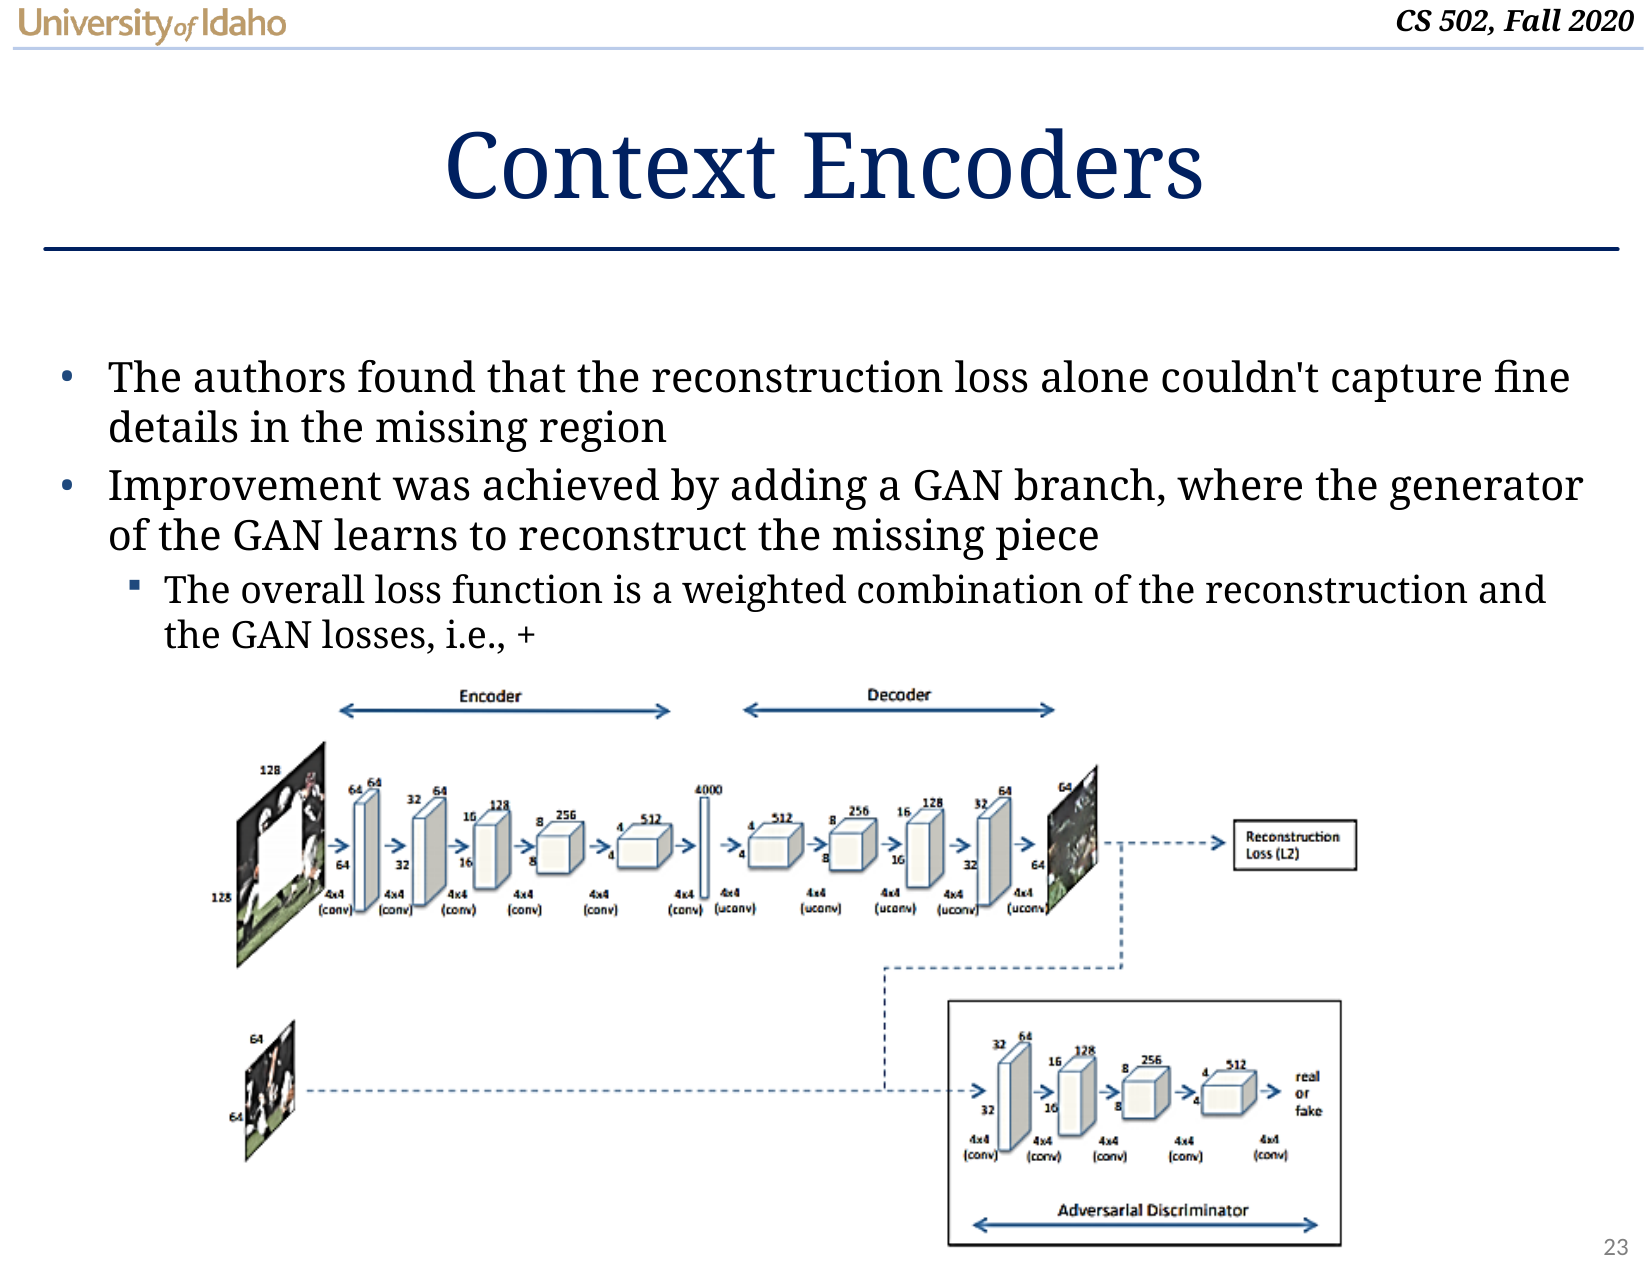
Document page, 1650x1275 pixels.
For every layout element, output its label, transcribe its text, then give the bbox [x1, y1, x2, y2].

picture [19, 8, 286, 46]
picture [186, 673, 1393, 1261]
title Context Encoders [0, 75, 1650, 248]
